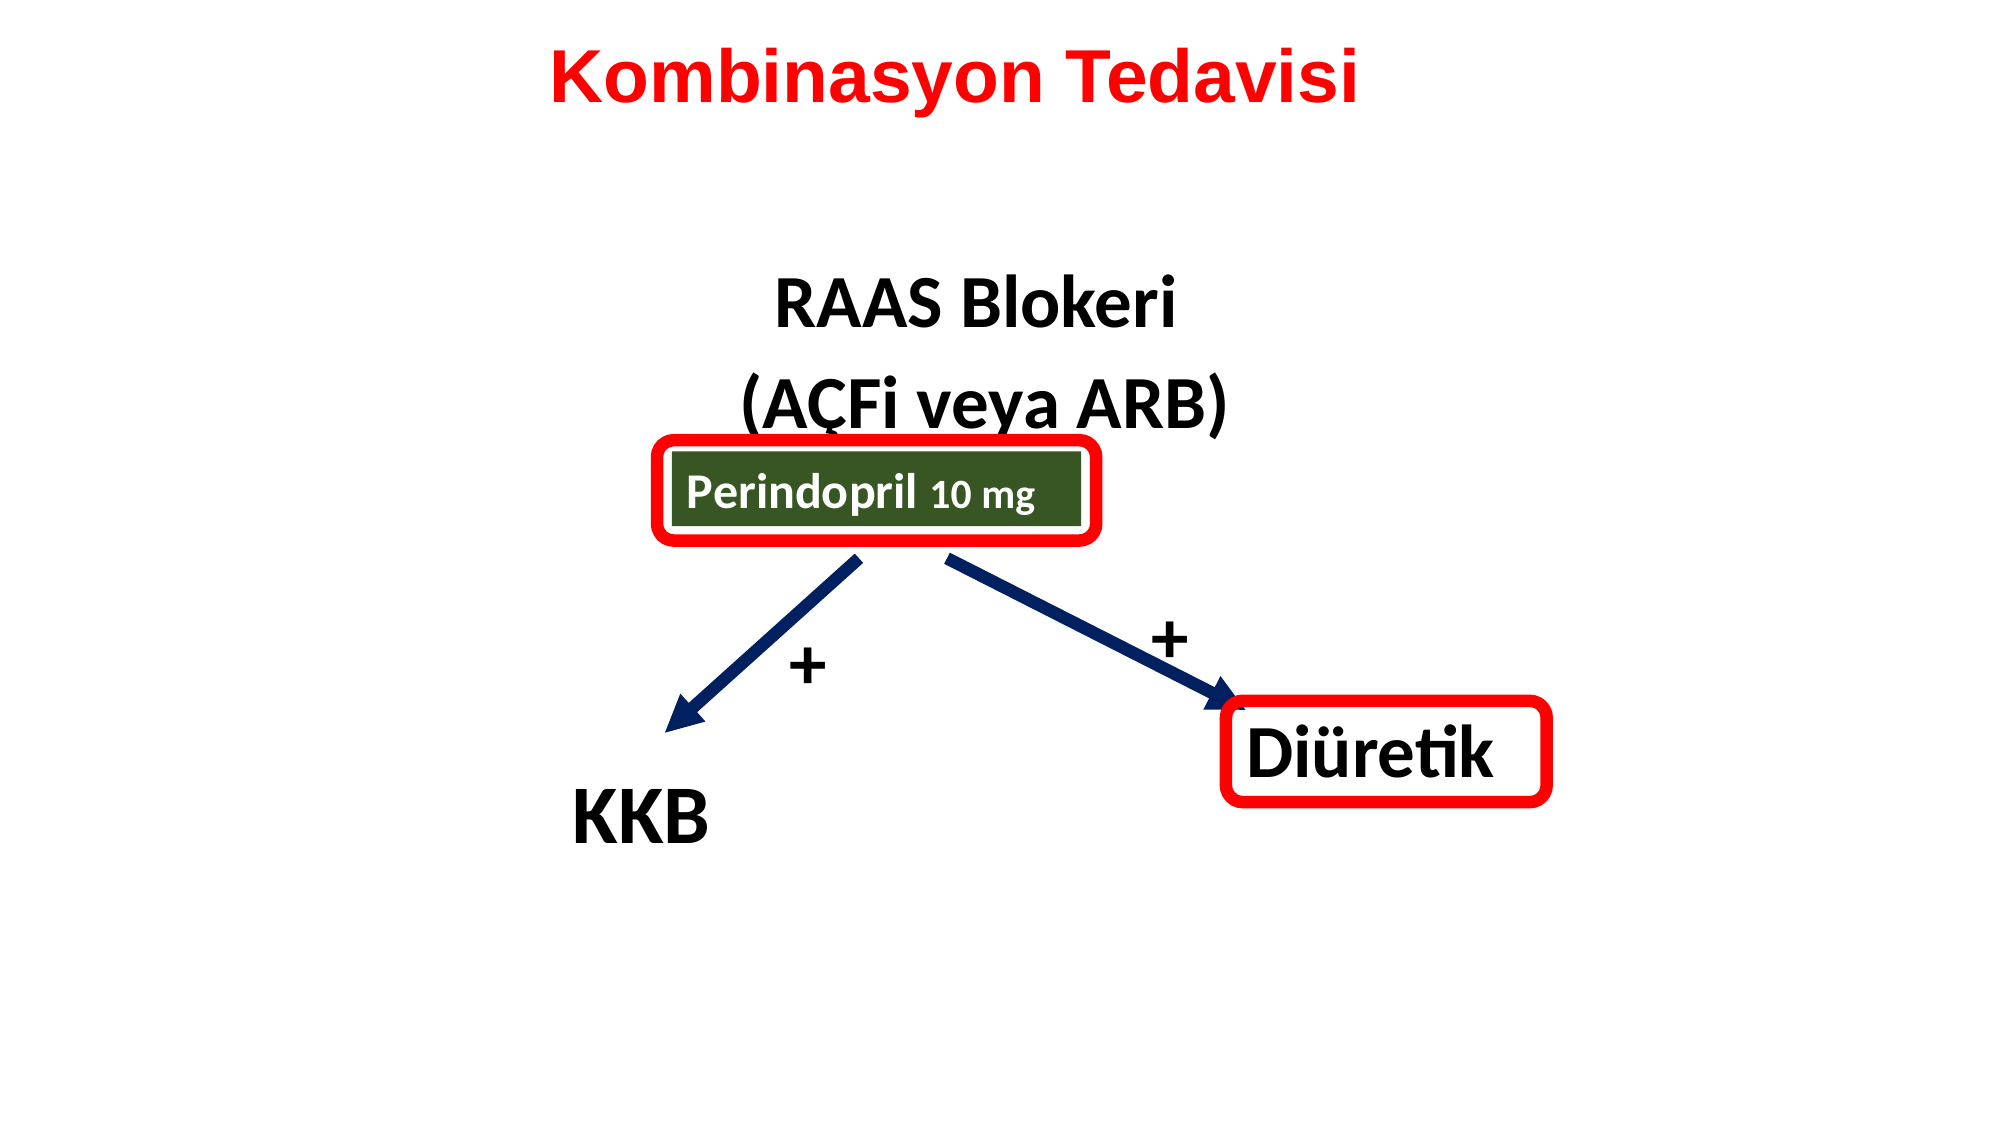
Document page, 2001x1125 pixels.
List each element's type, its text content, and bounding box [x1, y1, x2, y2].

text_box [946, 558, 1246, 710]
text_box Kombinasyon Tedavisi [436, 19, 1474, 125]
text_box [1224, 699, 1548, 804]
text_box Diüretik [1246, 695, 1511, 699]
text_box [664, 558, 859, 733]
list RAAS Blokeri (AÇFi veya ARB) KKB [206, 254, 1764, 1125]
text_box [656, 439, 1098, 542]
text_box Perindopril 10 mg [671, 451, 1082, 527]
